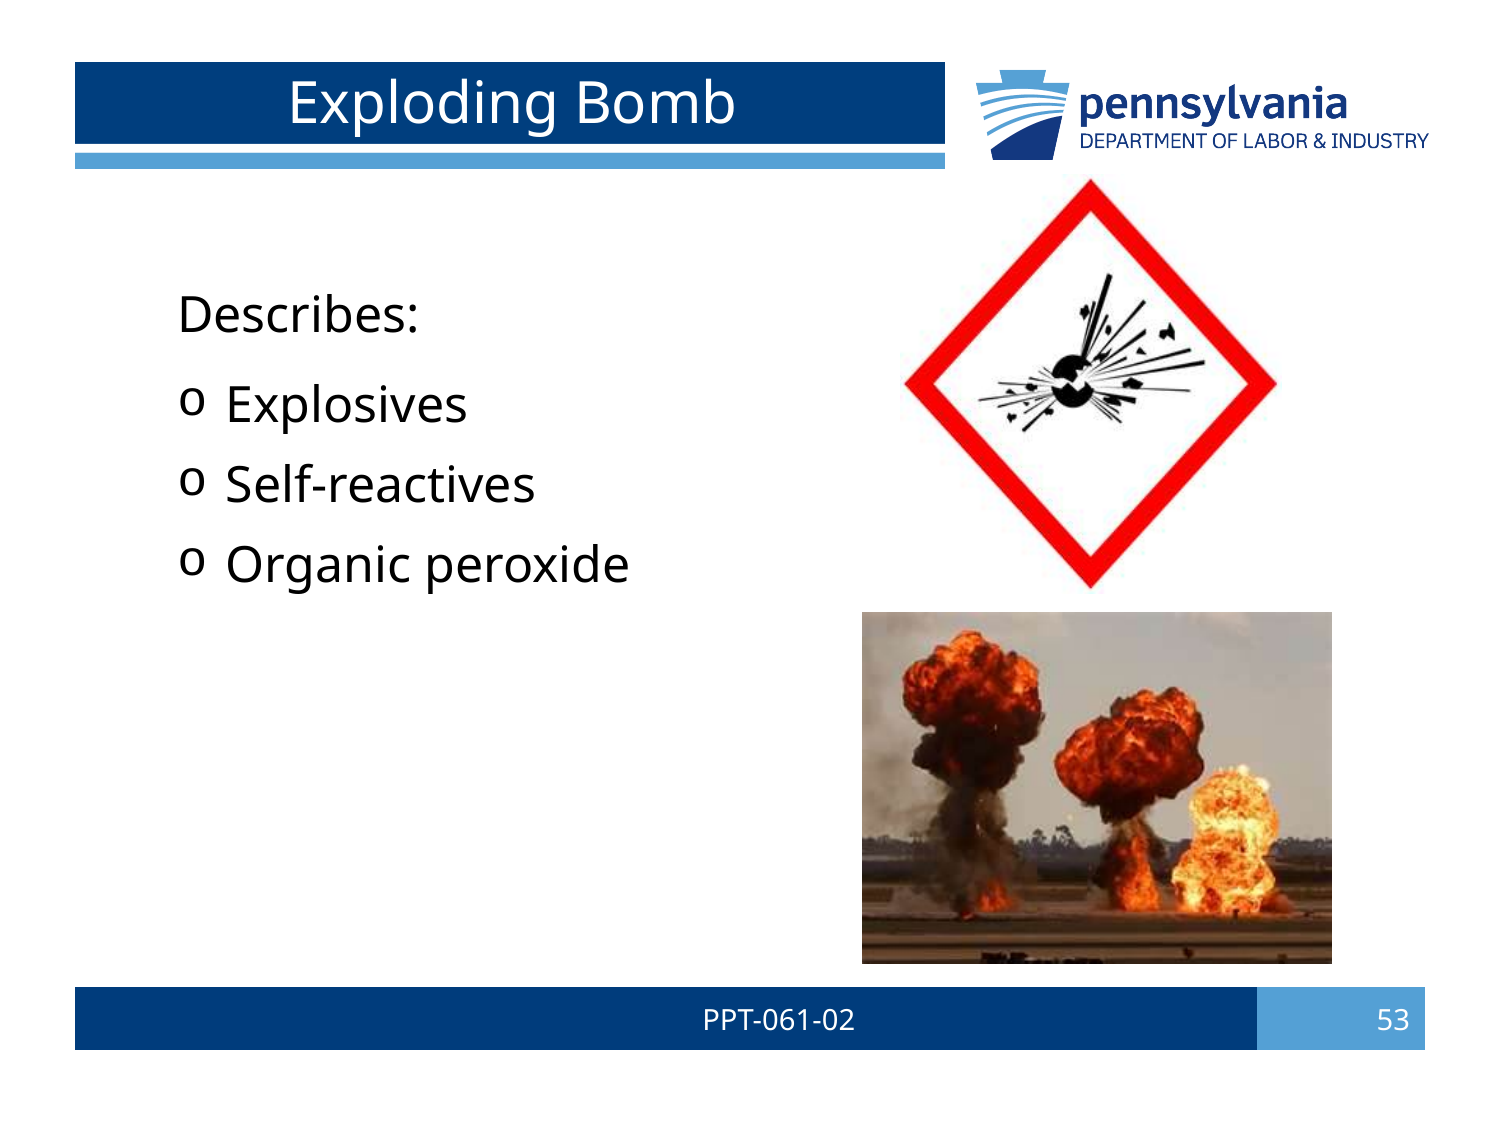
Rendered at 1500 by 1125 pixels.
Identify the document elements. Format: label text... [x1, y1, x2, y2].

picture [74, 987, 1426, 1051]
picture [862, 612, 1332, 965]
picture [899, 174, 1282, 594]
text_box Describes: Explosives Self-reactives Organic peroxide [162, 275, 800, 600]
picture [74, 62, 1430, 170]
